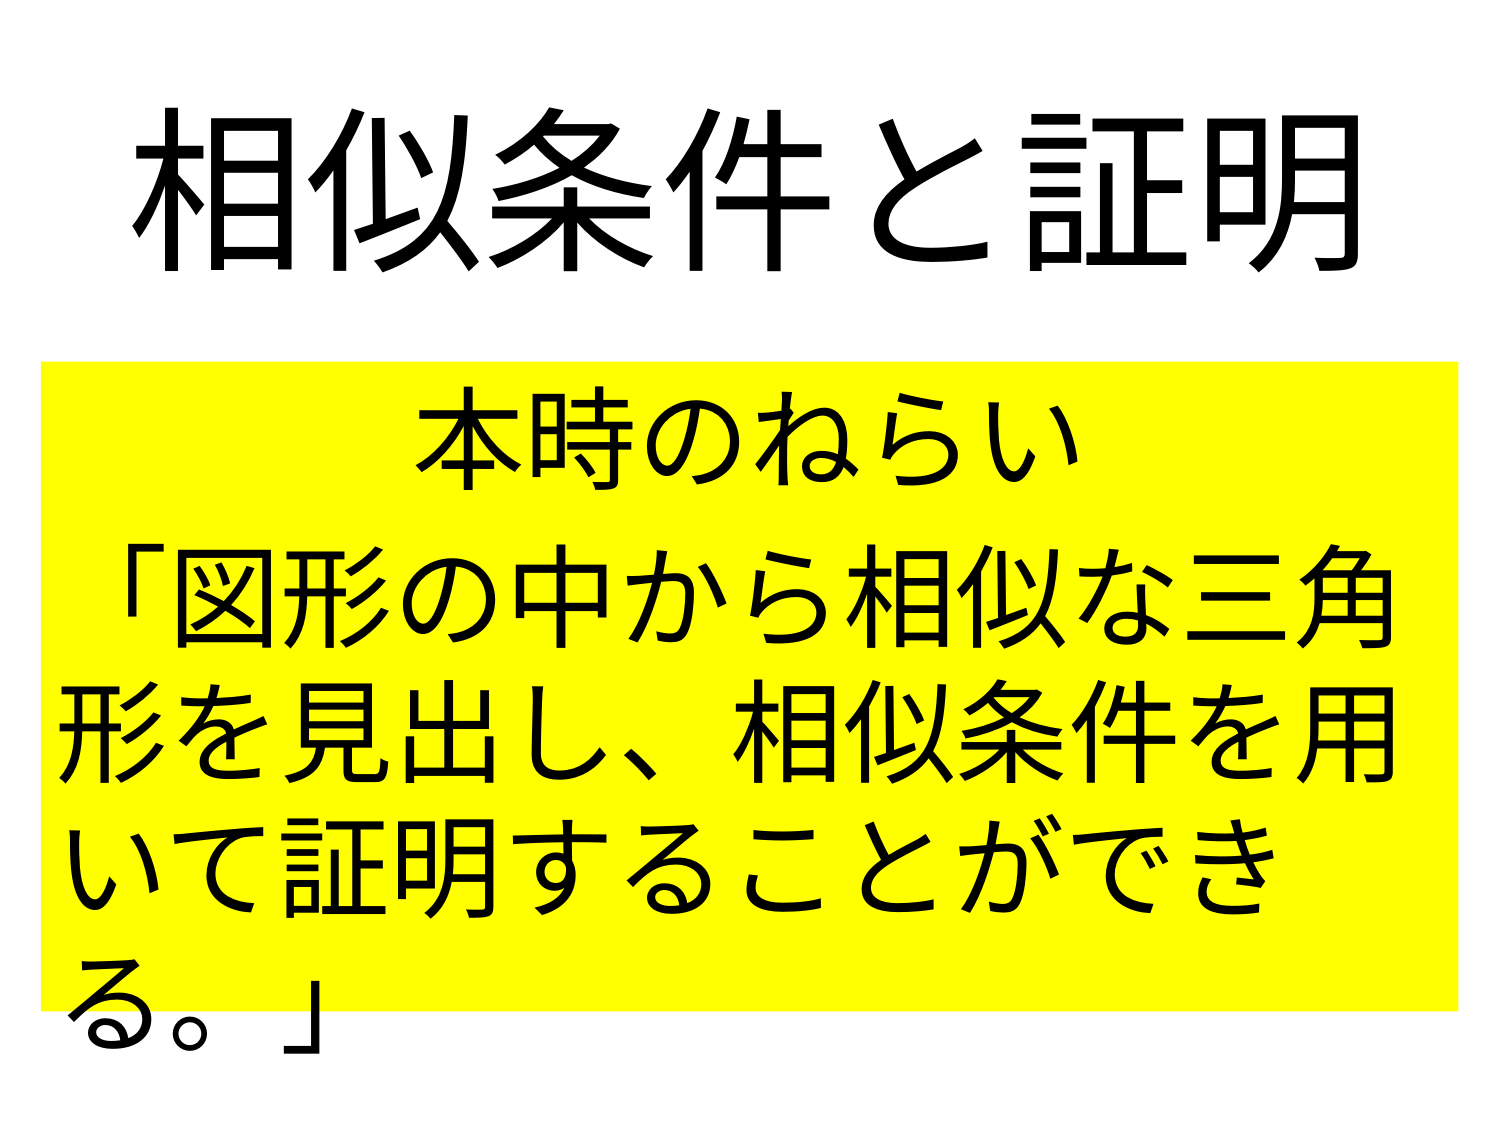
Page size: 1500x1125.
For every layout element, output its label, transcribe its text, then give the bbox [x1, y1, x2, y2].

title 相似条件と証明 [112, 66, 1388, 308]
subtitle 本時のねらい 「図形の中から相似な三角形を見出し、相似条件を用いて証明することができる。」 [40, 361, 1459, 1012]
